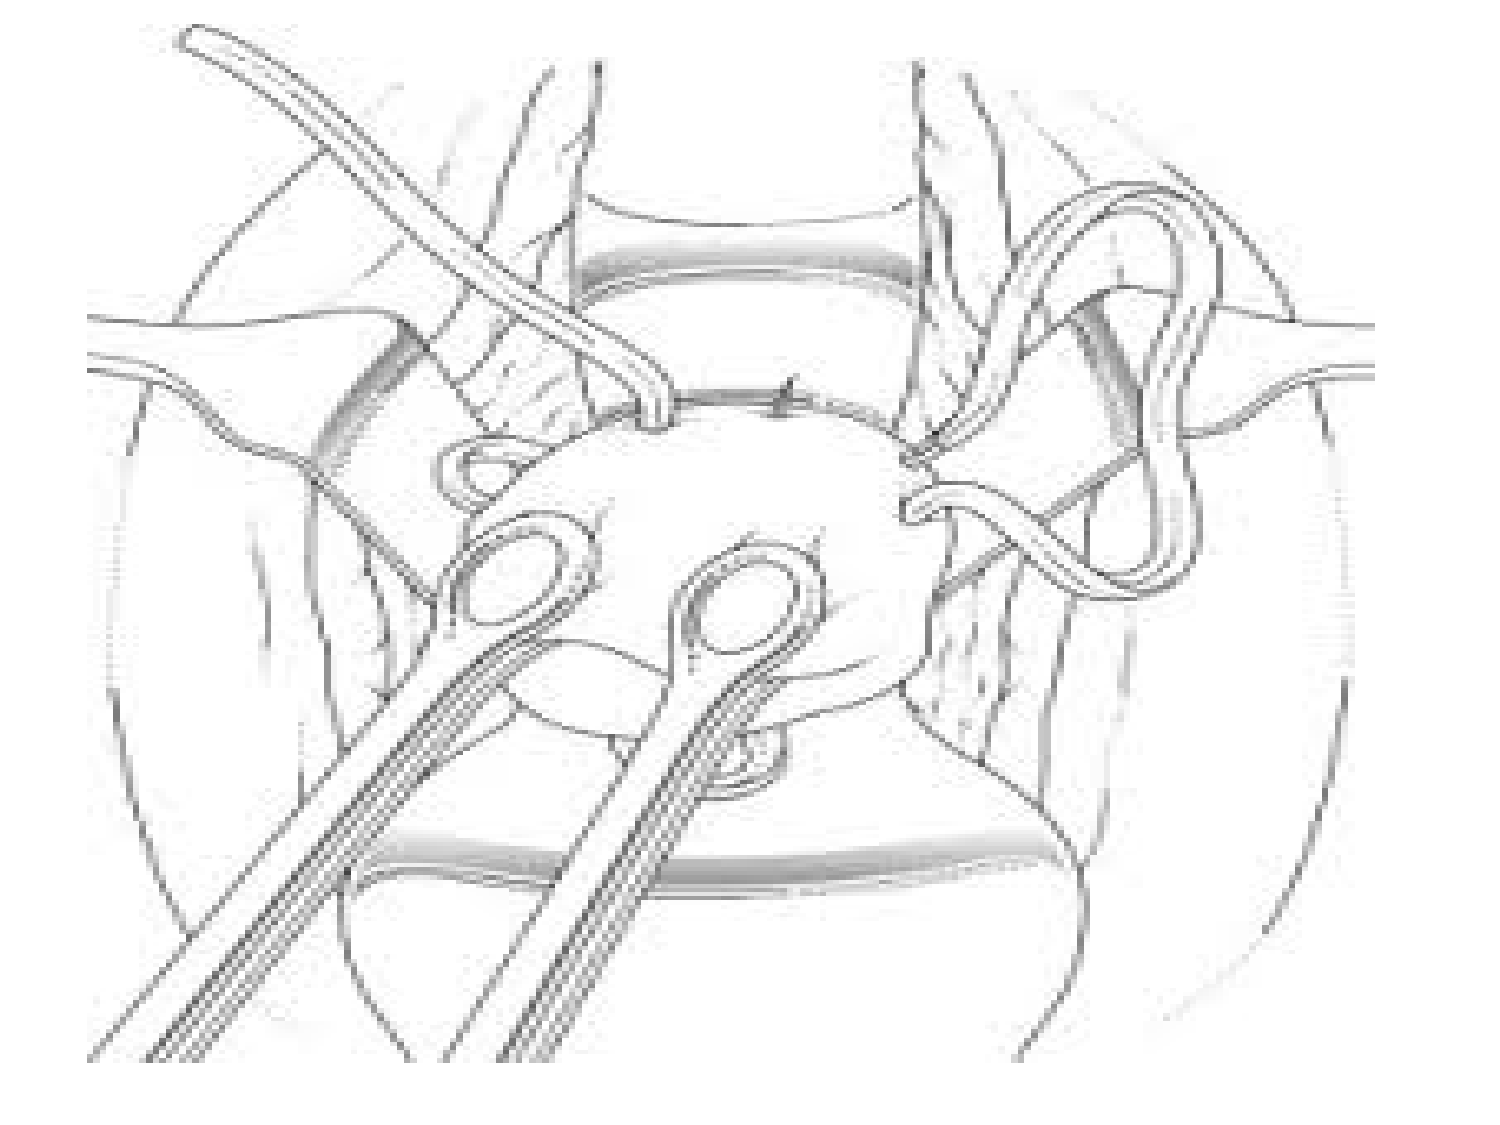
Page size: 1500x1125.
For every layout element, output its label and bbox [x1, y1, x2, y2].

picture [87, 24, 1376, 1063]
